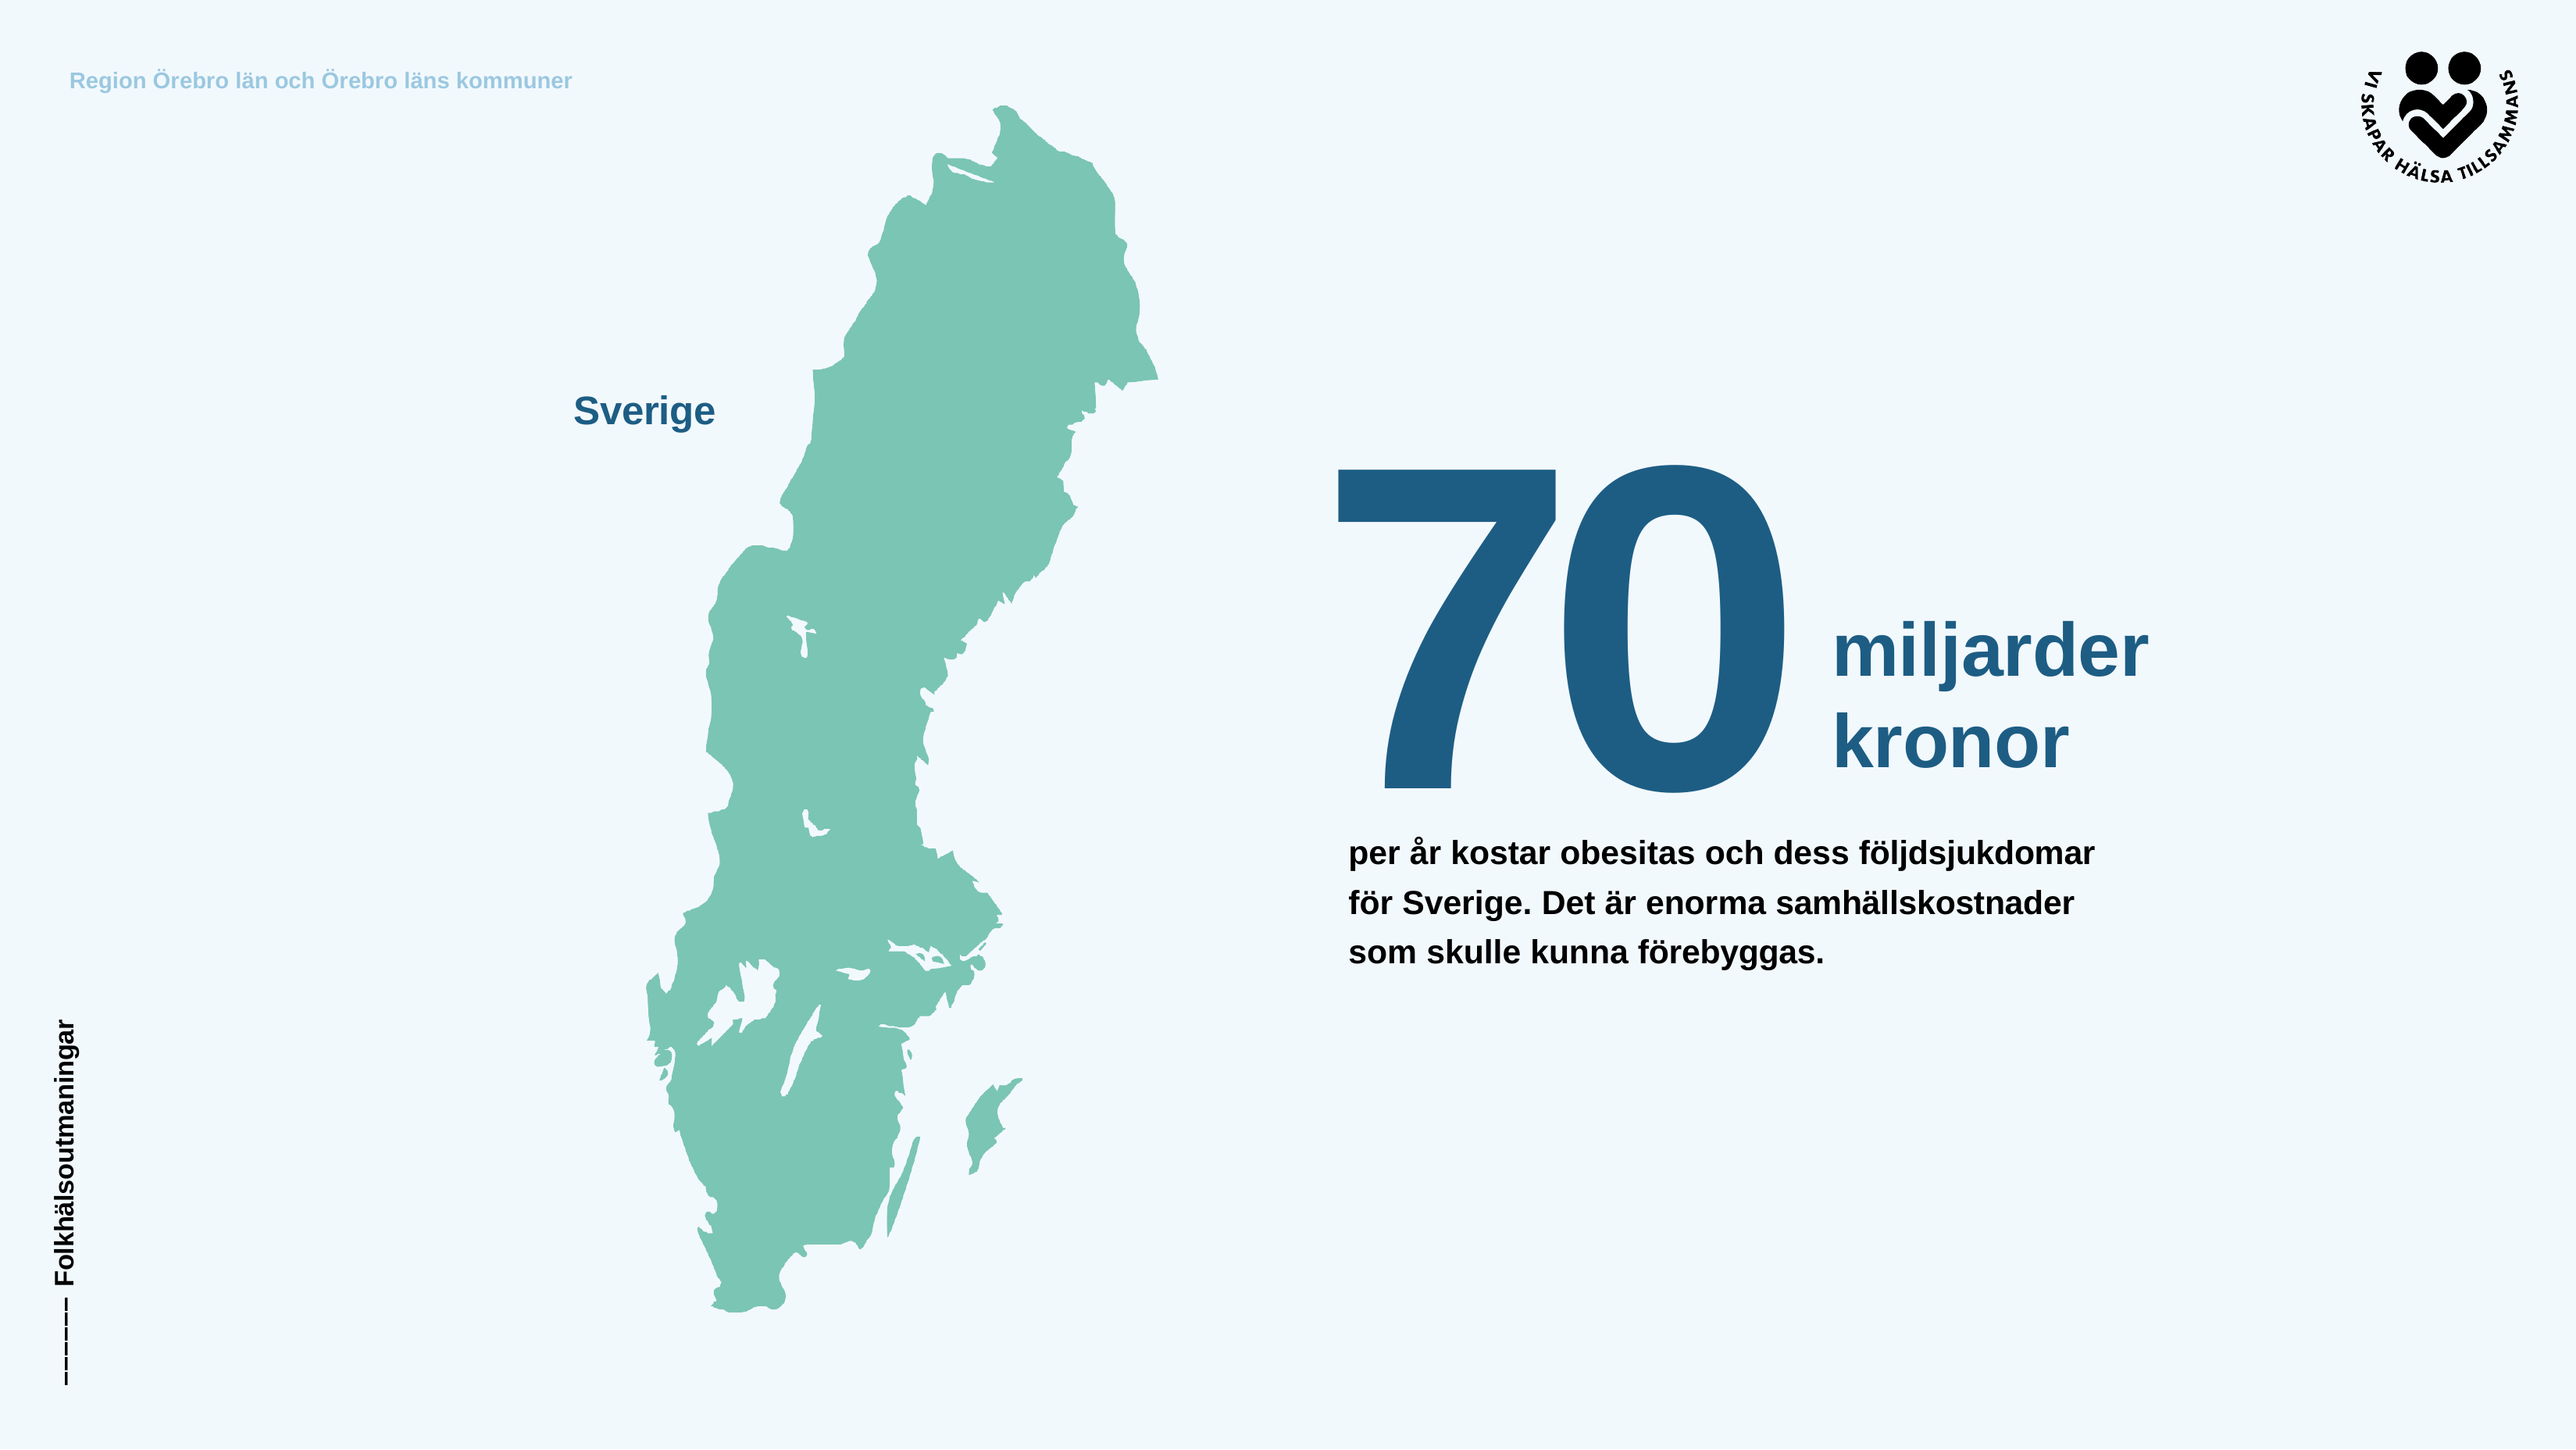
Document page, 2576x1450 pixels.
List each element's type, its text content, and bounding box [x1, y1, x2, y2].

text_box Sverige [572, 383, 642, 433]
text_box per år kostar obesitas och dess följdsjukdomar [1347, 829, 2103, 871]
picture [646, 105, 1158, 1312]
text_box miljarder kronor [1830, 599, 2156, 783]
text_box –––––– Folkhälsoutmaningar [47, 1012, 81, 1388]
text_box 70 [1317, 323, 1807, 881]
text_box för Sverige. Det är enorma samhällskostnader som skulle kunna förebyggas. [1347, 870, 2083, 970]
picture [2361, 52, 2518, 183]
